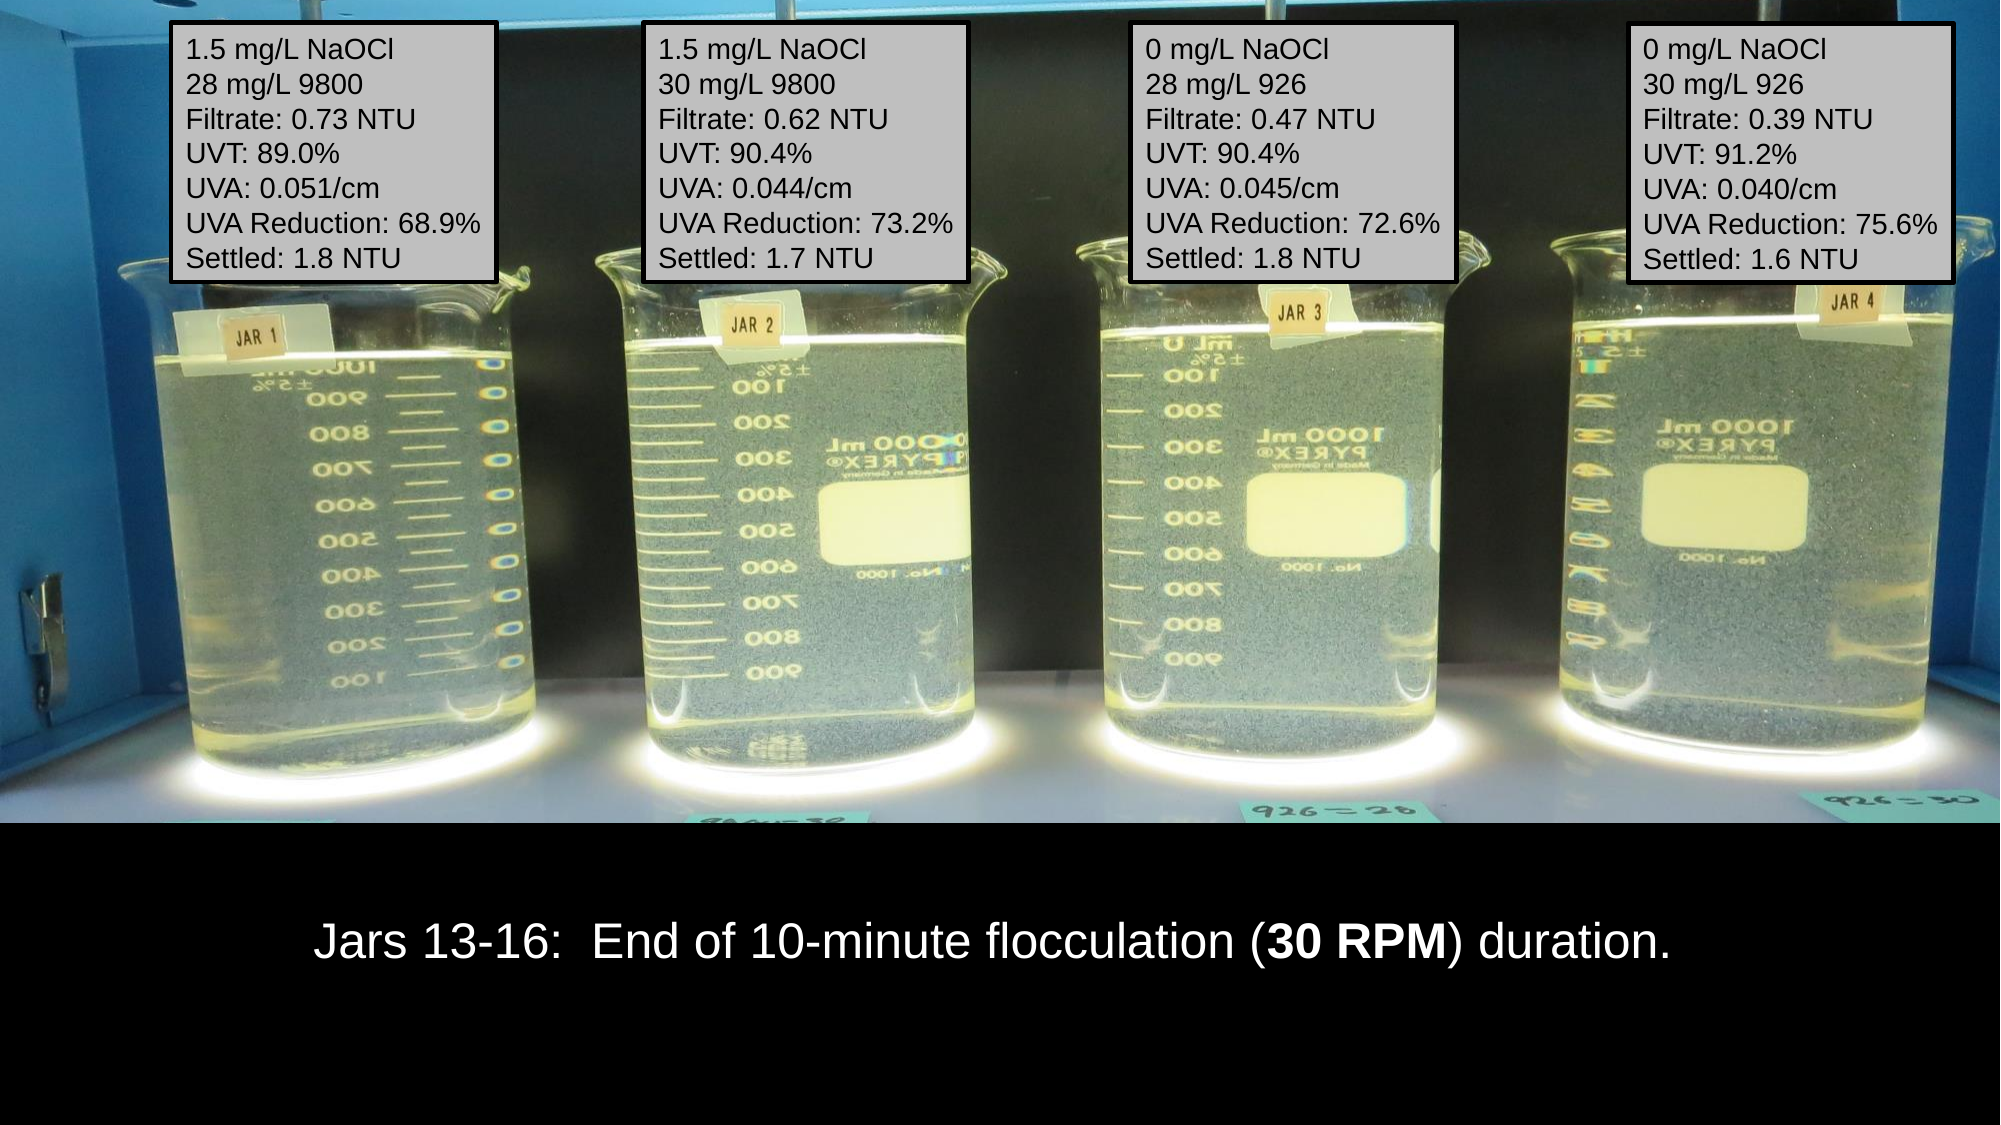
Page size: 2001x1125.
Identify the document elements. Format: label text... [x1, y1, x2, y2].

picture [0, 0, 2000, 823]
text_box [0, 823, 2000, 1125]
title Jars 13-16: End of 10-minute flocculation (30 RPM) duration. [137, 850, 1863, 1034]
